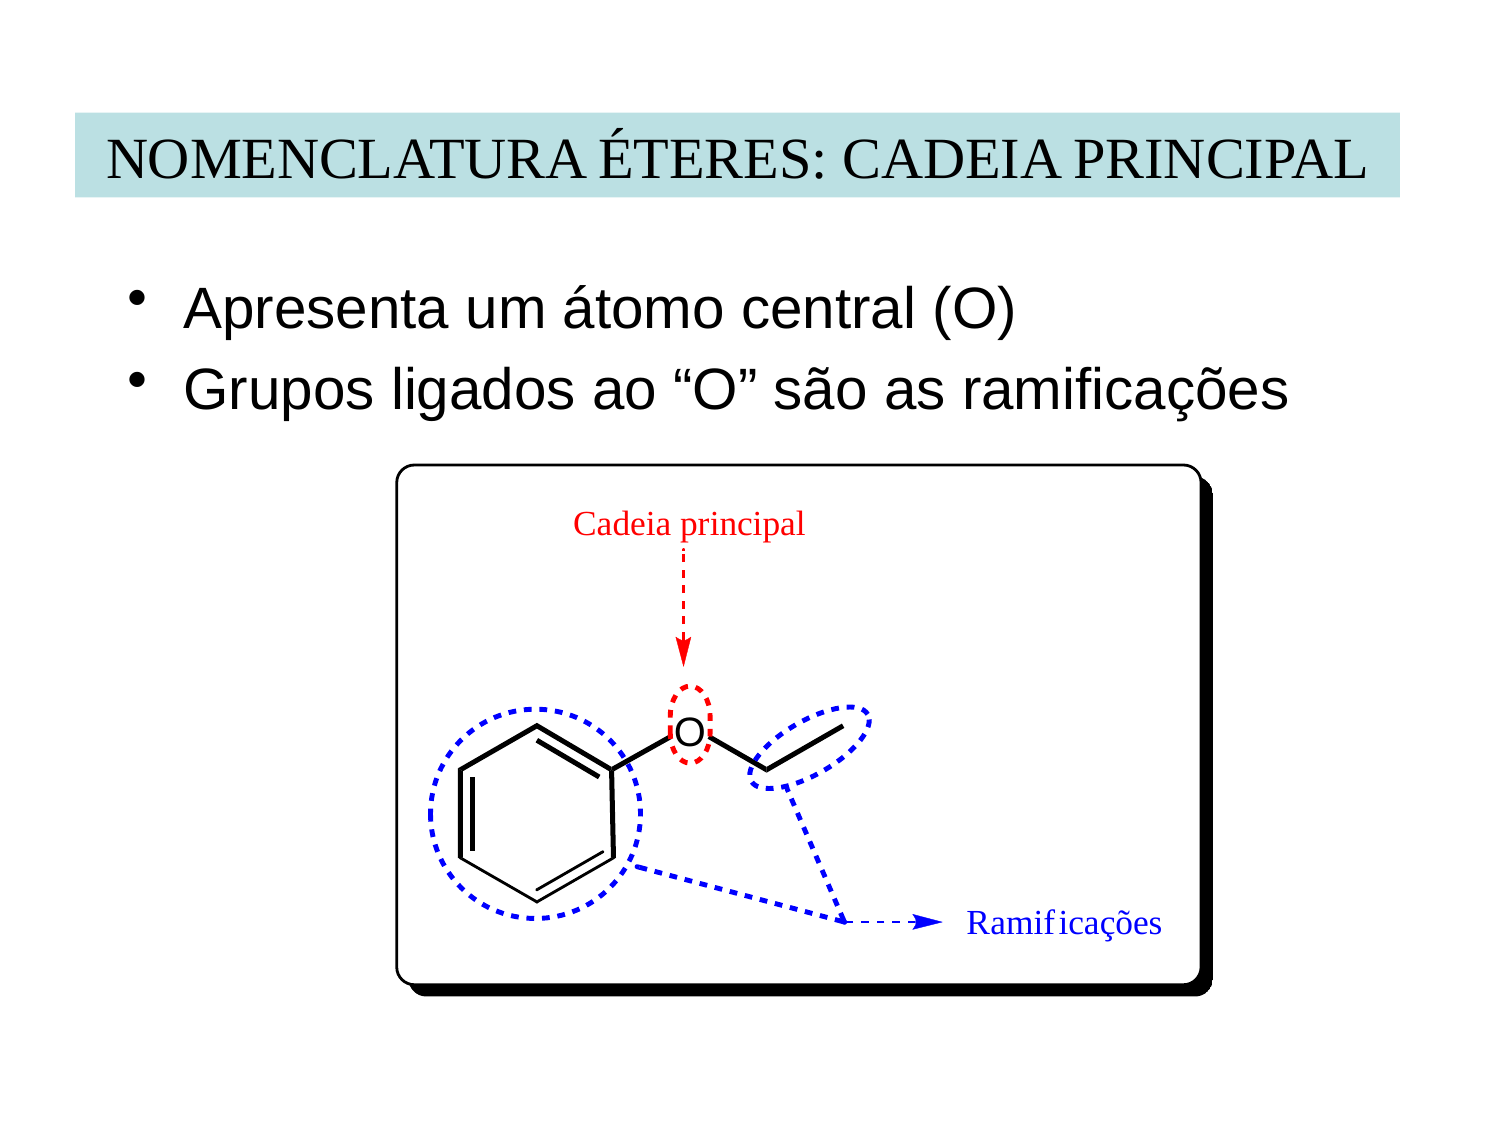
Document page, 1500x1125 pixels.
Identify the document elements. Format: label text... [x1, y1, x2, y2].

text_box NOMENCLATURA ÉTERES: CADEIA PRINCIPAL [75, 112, 1400, 198]
text_box Apresenta um átomo central (O) Grupos ligados ao “O” são as ramificações [112, 262, 1388, 575]
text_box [389, 458, 1226, 1011]
